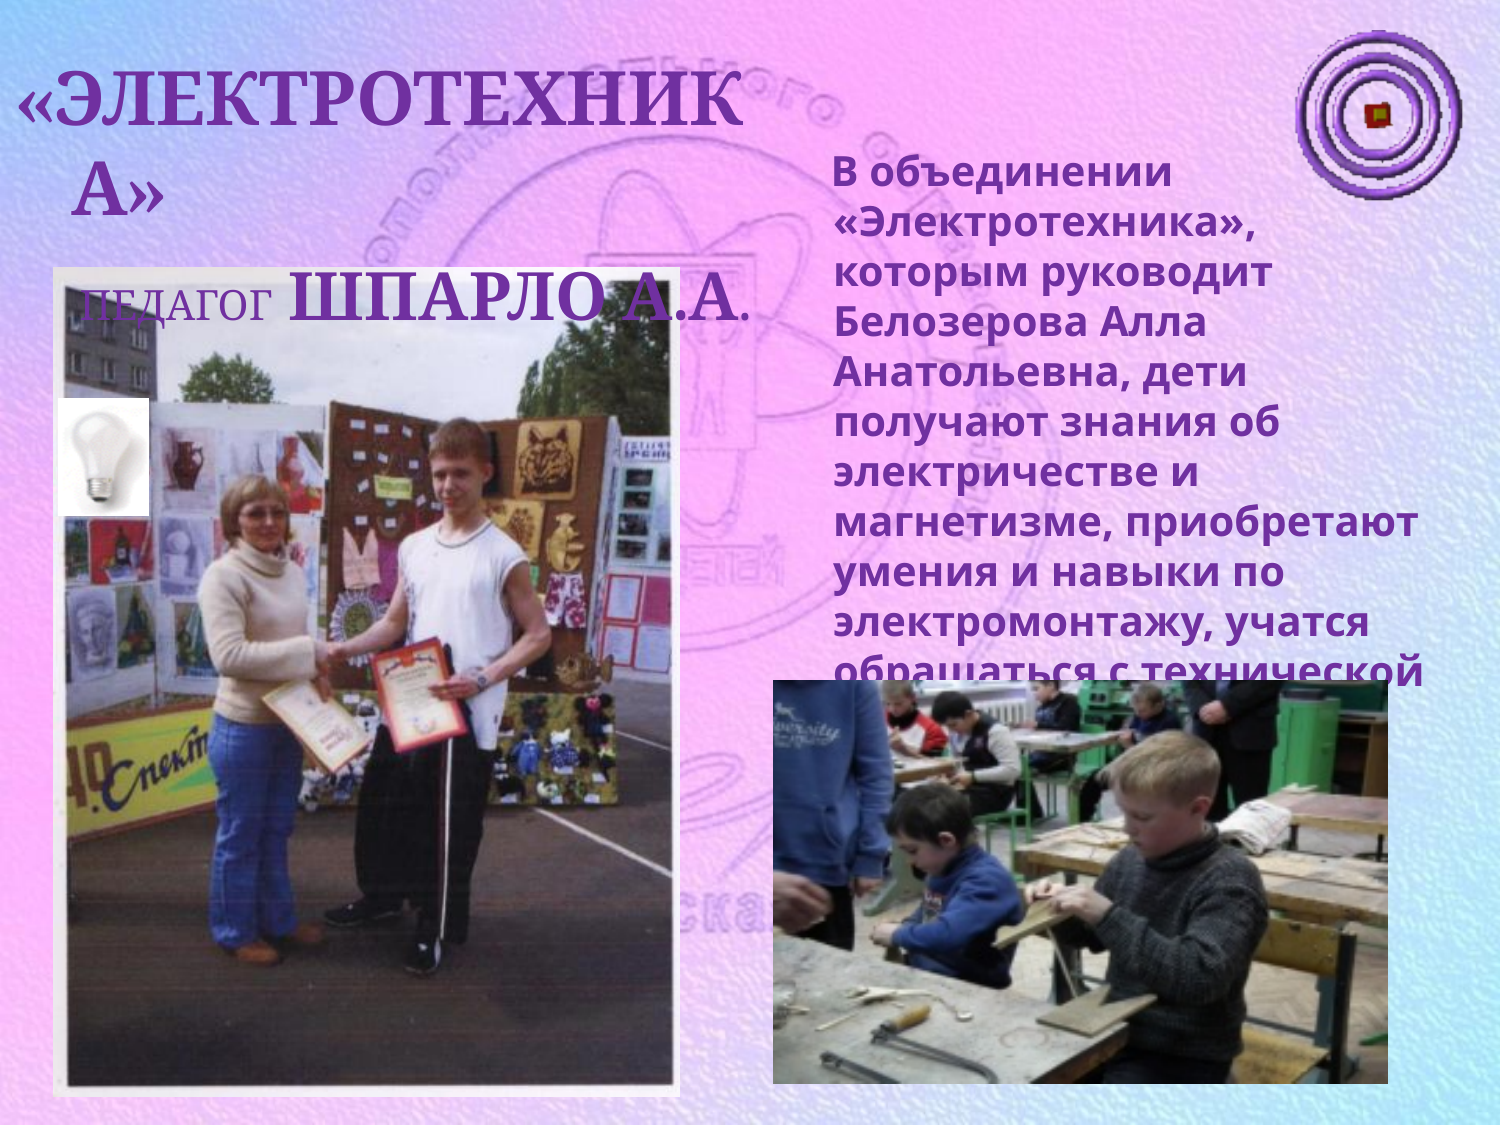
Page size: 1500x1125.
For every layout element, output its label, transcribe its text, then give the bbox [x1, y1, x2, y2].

picture [0, 0, 1500, 1125]
list В объединении «Электротехника», которым руководит Белозерова Алла Анатольевна, дети получают знания об электричестве и магнетизме, приобретают умения и навыки по электромонтажу, учатся обращаться с технической документацией [761, 136, 1459, 537]
text_box «ЭЛЕКТРОТЕХНИКА» ПЕДАГОГ ШПАРЛО А.А. [0, 42, 805, 231]
